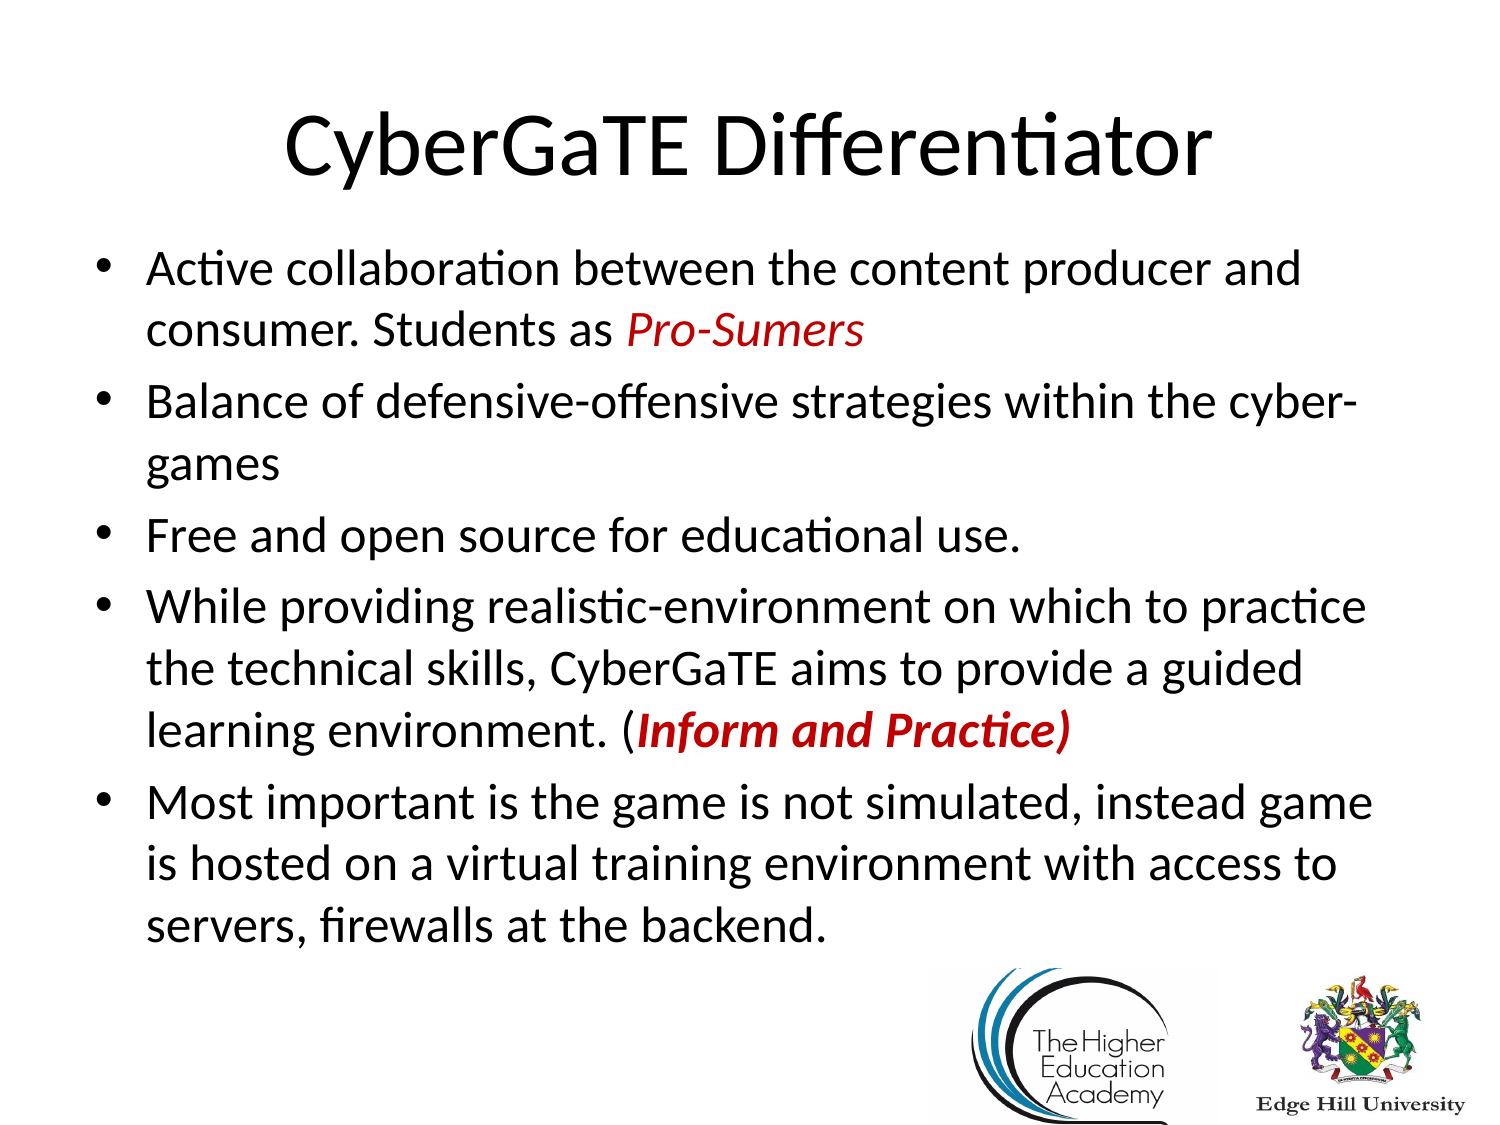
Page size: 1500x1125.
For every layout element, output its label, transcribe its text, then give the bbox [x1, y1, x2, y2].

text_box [926, 968, 1477, 1125]
list Active collaboration between the content producer and consumer. Students as Pro-Sumers Balance of defensive-offensive strategies within the cyber-games Free and open source for educational use. While providing realistic-environment on which to practice the technical skills, CyberGaTE aims to provide a guided learning environment. (Inform and Practice) Most important is the game is not simulated, instead game is hosted on a virtual training environment with access to servers, firewalls at the backend. [79, 226, 1430, 969]
title CyberGaTE Differentiator [75, 45, 1425, 233]
